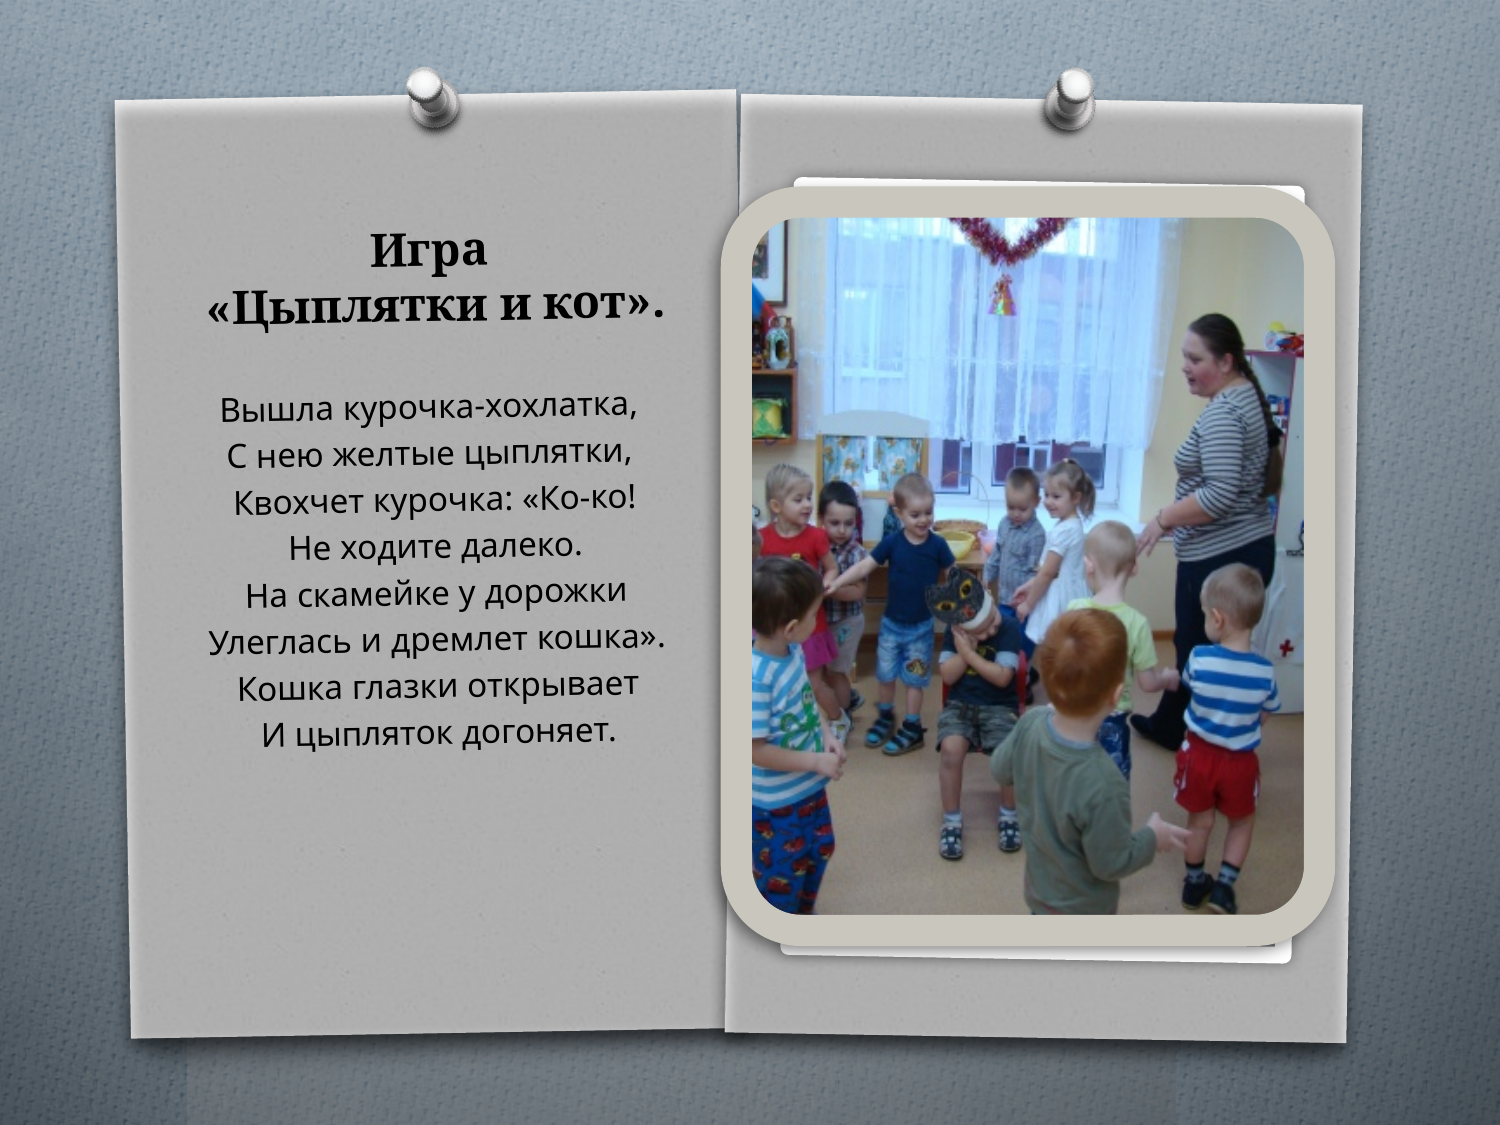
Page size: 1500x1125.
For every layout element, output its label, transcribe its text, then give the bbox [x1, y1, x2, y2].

title Игра «Цыплятки и кот». [177, 203, 682, 343]
picture [1016, 41, 1138, 162]
list Вышла курочка-хохлатка, С нею желтые цыплятки, Квохчет курочка: «Ко-ко! Не ходите далеко. На скамейке у дорожки Улеглась и дремлет кошка». Кошка глазки открывает И цыпляток догоняет. [183, 373, 692, 898]
picture [736, 197, 1320, 943]
picture [375, 33, 497, 157]
